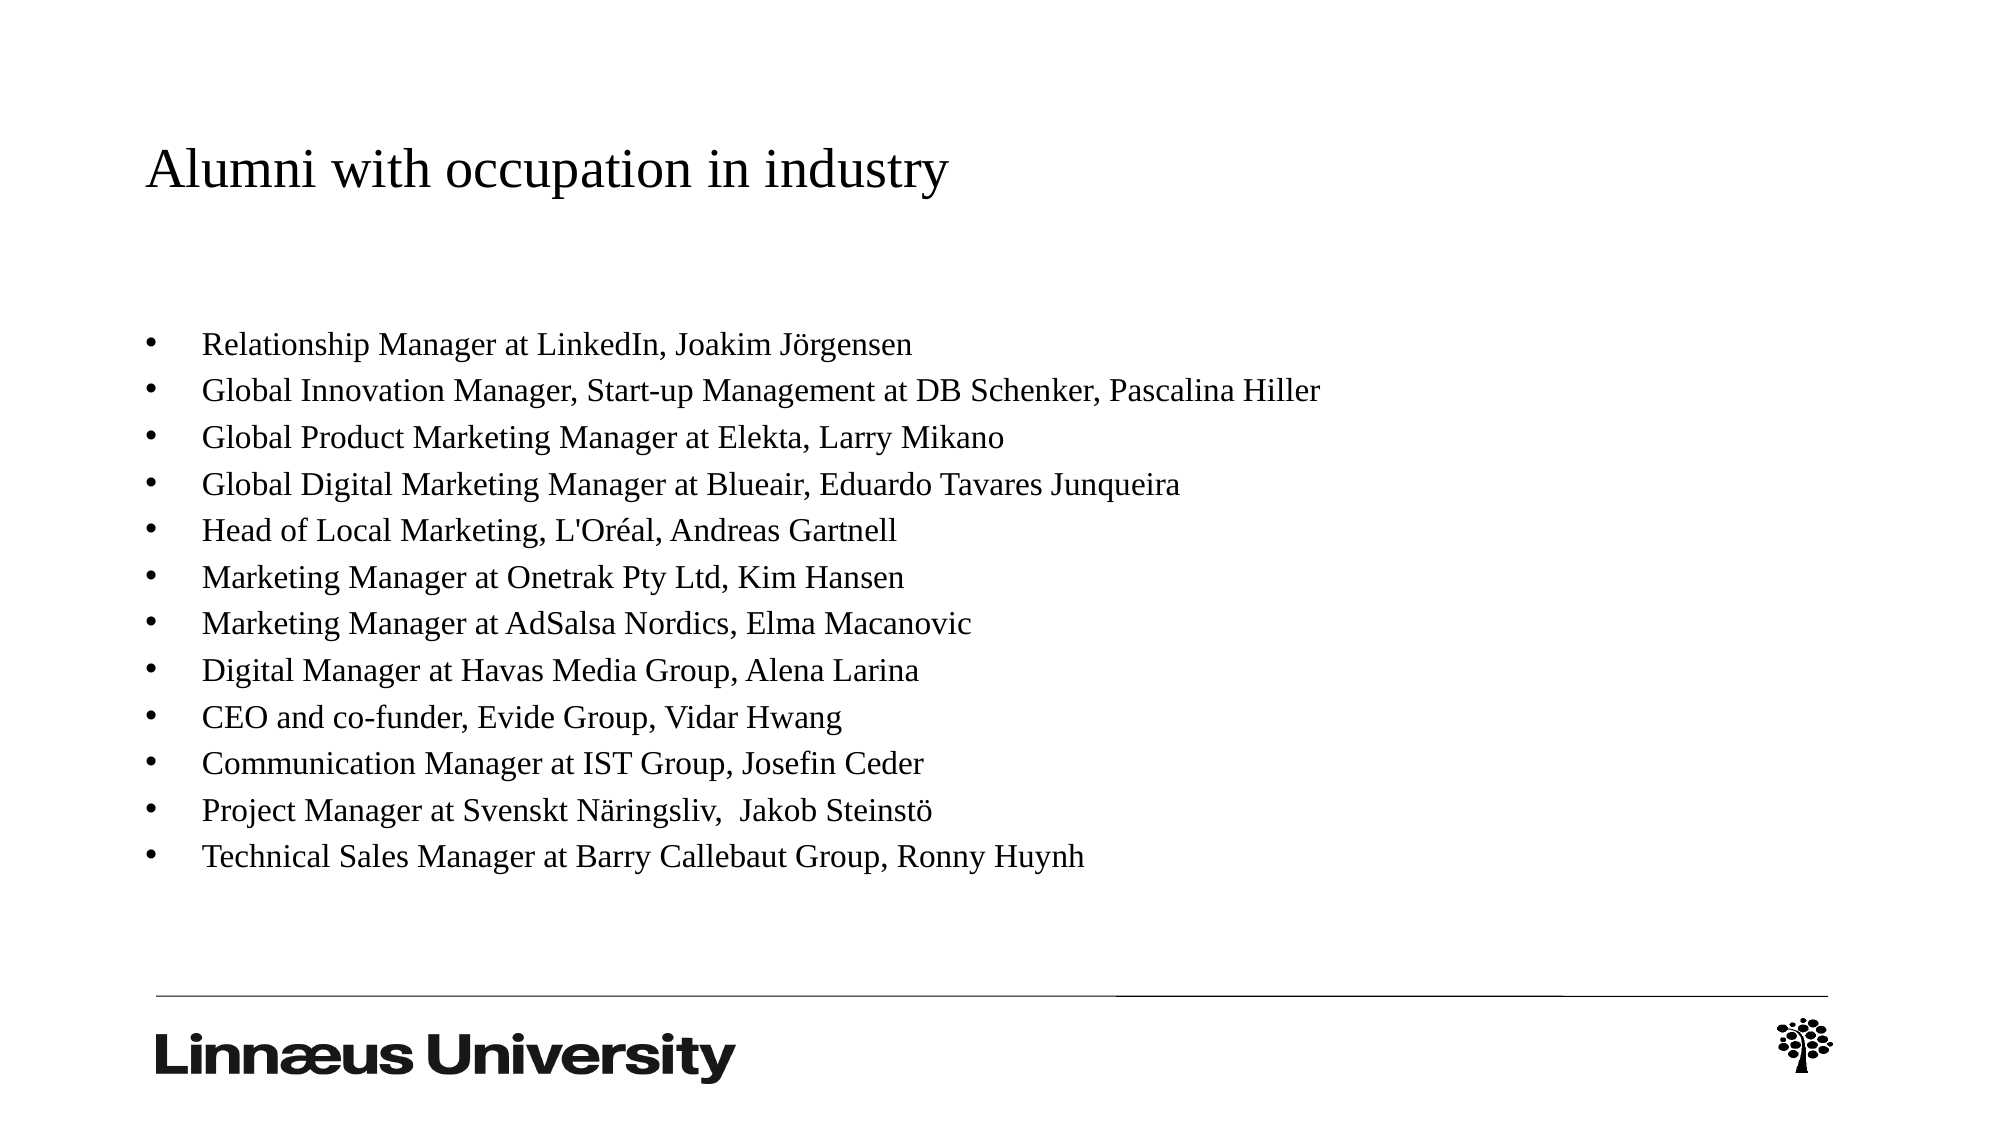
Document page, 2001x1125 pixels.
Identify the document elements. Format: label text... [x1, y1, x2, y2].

title Alumni with occupation in industry [130, 135, 1803, 259]
picture [156, 1033, 736, 1084]
picture [1777, 1018, 1833, 1073]
list Relationship Manager at LinkedIn, Joakim Jörgensen Global Innovation Manager, Start-up Management at DB Schenker, Pascalina Hiller Global Product Marketing Manager at Elekta, Larry Mikano Global Digital Marketing Manager at Blueair, Eduardo Tavares Junqueira Head of Local Marketing, L'Oréal, Andreas Gartnell Marketing Manager at Onetrak Pty Ltd, Kim Hansen Marketing Manager at AdSalsa Nordics, Elma Macanovic Digital Manager at Havas Media Group, Alena Larina CEO and co-funder, Evide Group, Vidar Hwang Communication Manager at IST Group, Josefin Ceder Project Manager at Svenskt Näringsliv, Jakob Steinstö Technical Sales Manager at Barry Callebaut Group, Ronny Huynh [130, 314, 1806, 991]
